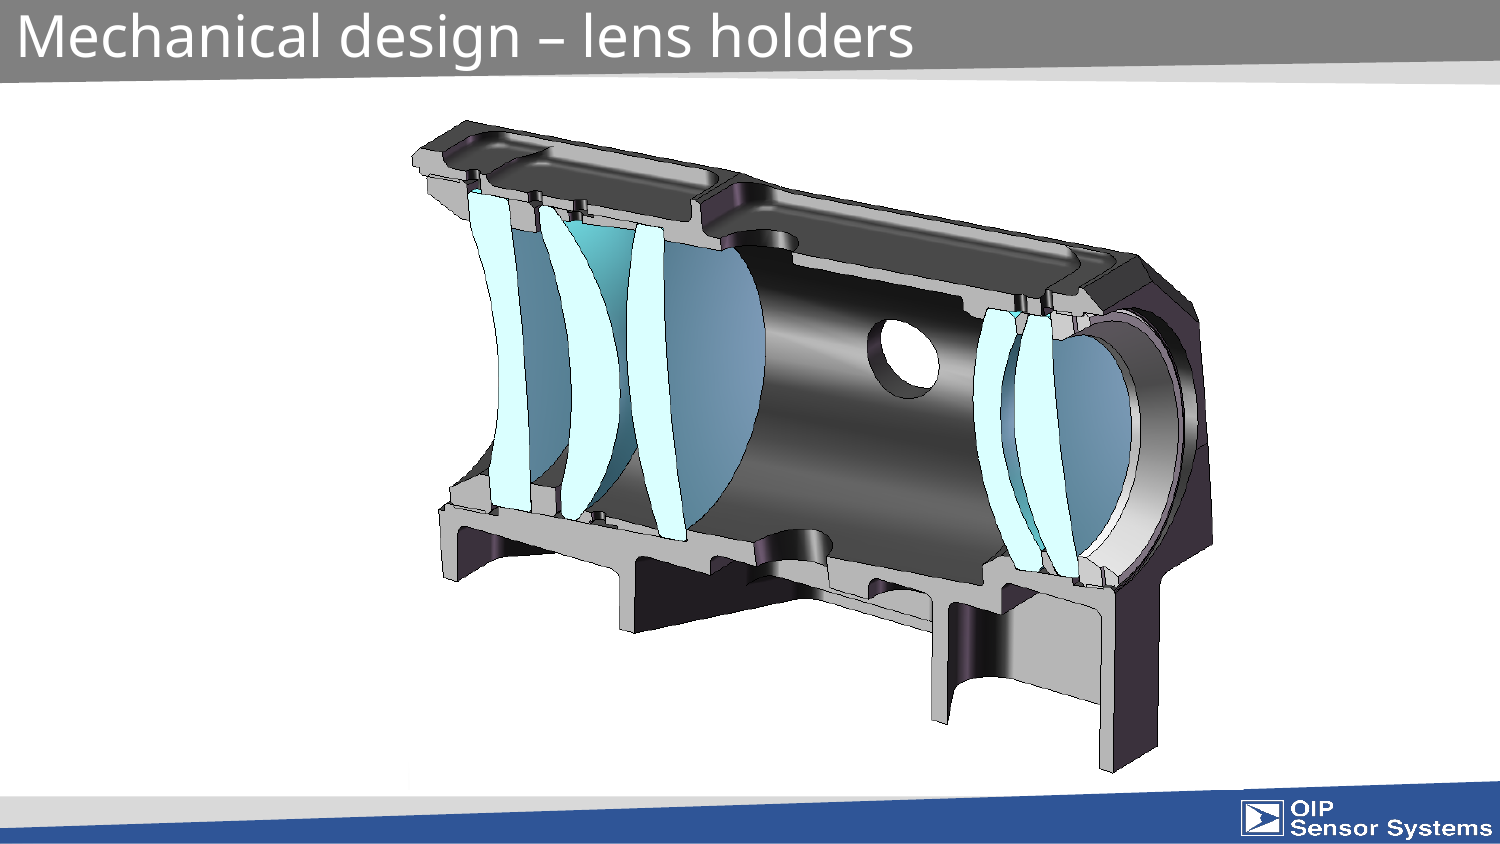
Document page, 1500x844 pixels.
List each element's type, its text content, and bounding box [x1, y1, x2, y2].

picture [408, 104, 1244, 790]
picture [1241, 800, 1492, 840]
title Mechanical design – lens holders [0, 5, 1500, 73]
